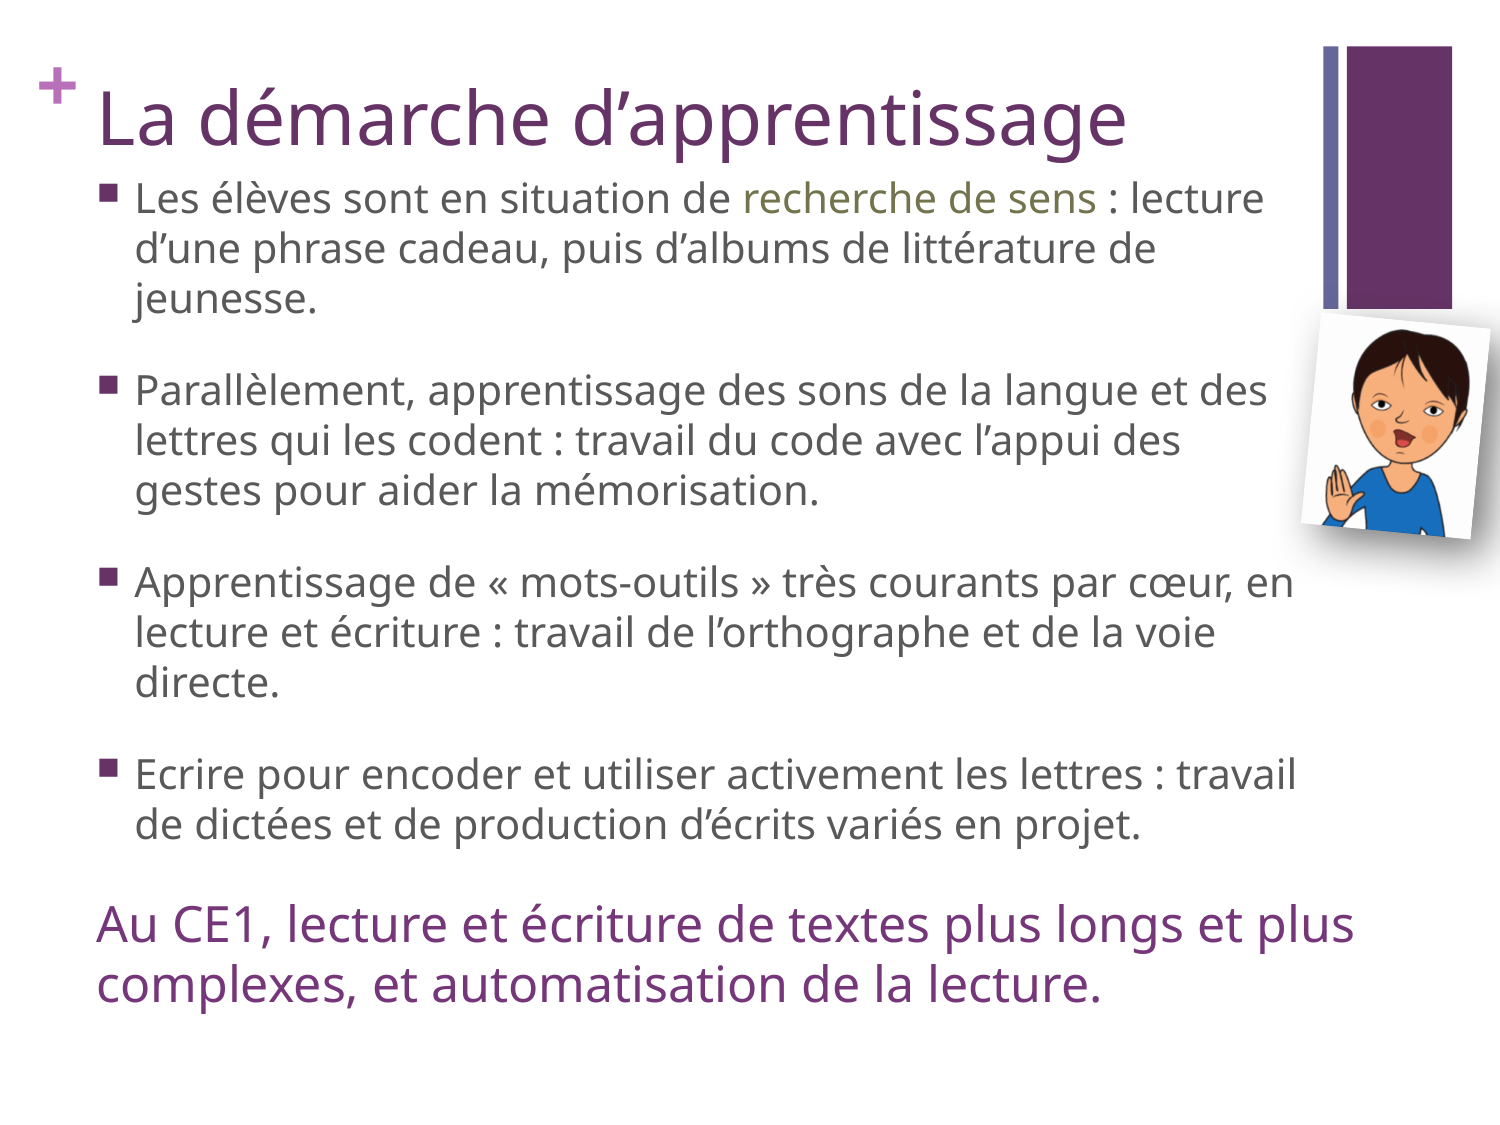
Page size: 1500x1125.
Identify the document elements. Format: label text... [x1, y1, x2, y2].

text_box Au CE1, lecture et écriture de textes plus longs et plus complexes, et automatisation de la lecture. [81, 884, 1394, 1020]
title La démarche d’apprentissage [81, 63, 1322, 164]
picture [1310, 313, 1482, 533]
picture [1486, 329, 1490, 368]
list Les élèves sont en situation de recherche de sens : lecture d’une phrase cadeau, puis d’albums de littérature de jeunesse. Parallèlement, apprentissage des sons de la langue et des lettres qui les codent : travail du code avec l’appui des gestes pour aider la mémorisation. Apprentissage de « mots-outils » très courants par cœur, en lecture et écriture : travail de l’orthographe et de la voie directe. Ecrire pour encoder et utiliser activement les lettres : travail de dictées et de production d’écrits variés en projet. [81, 164, 1322, 884]
picture [1301, 480, 1306, 524]
